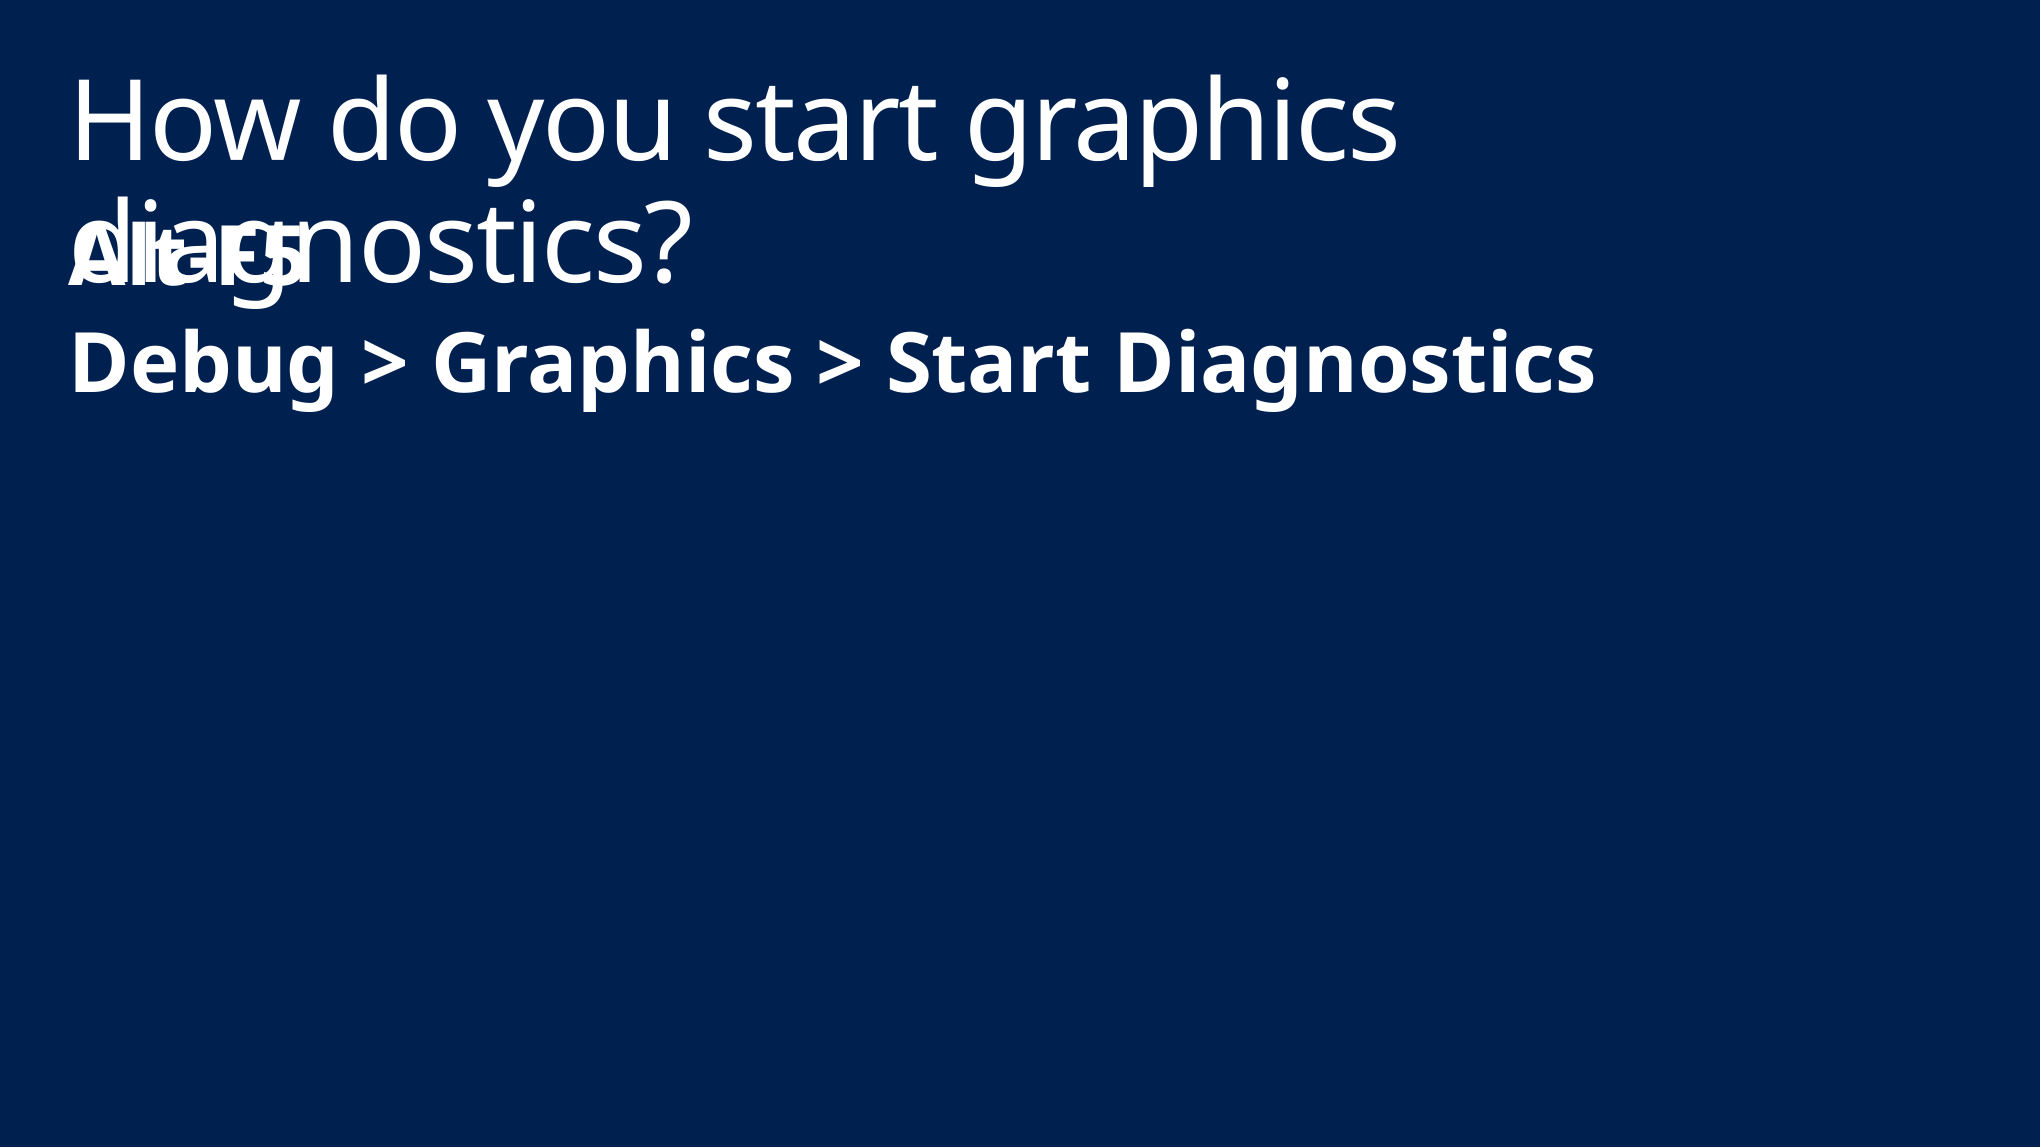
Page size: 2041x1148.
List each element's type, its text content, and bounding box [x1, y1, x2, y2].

title How do you start graphics diagnostics? [45, 48, 1996, 198]
list Alt-F5 Debug > Graphics > Start Diagnostics [45, 198, 1996, 543]
